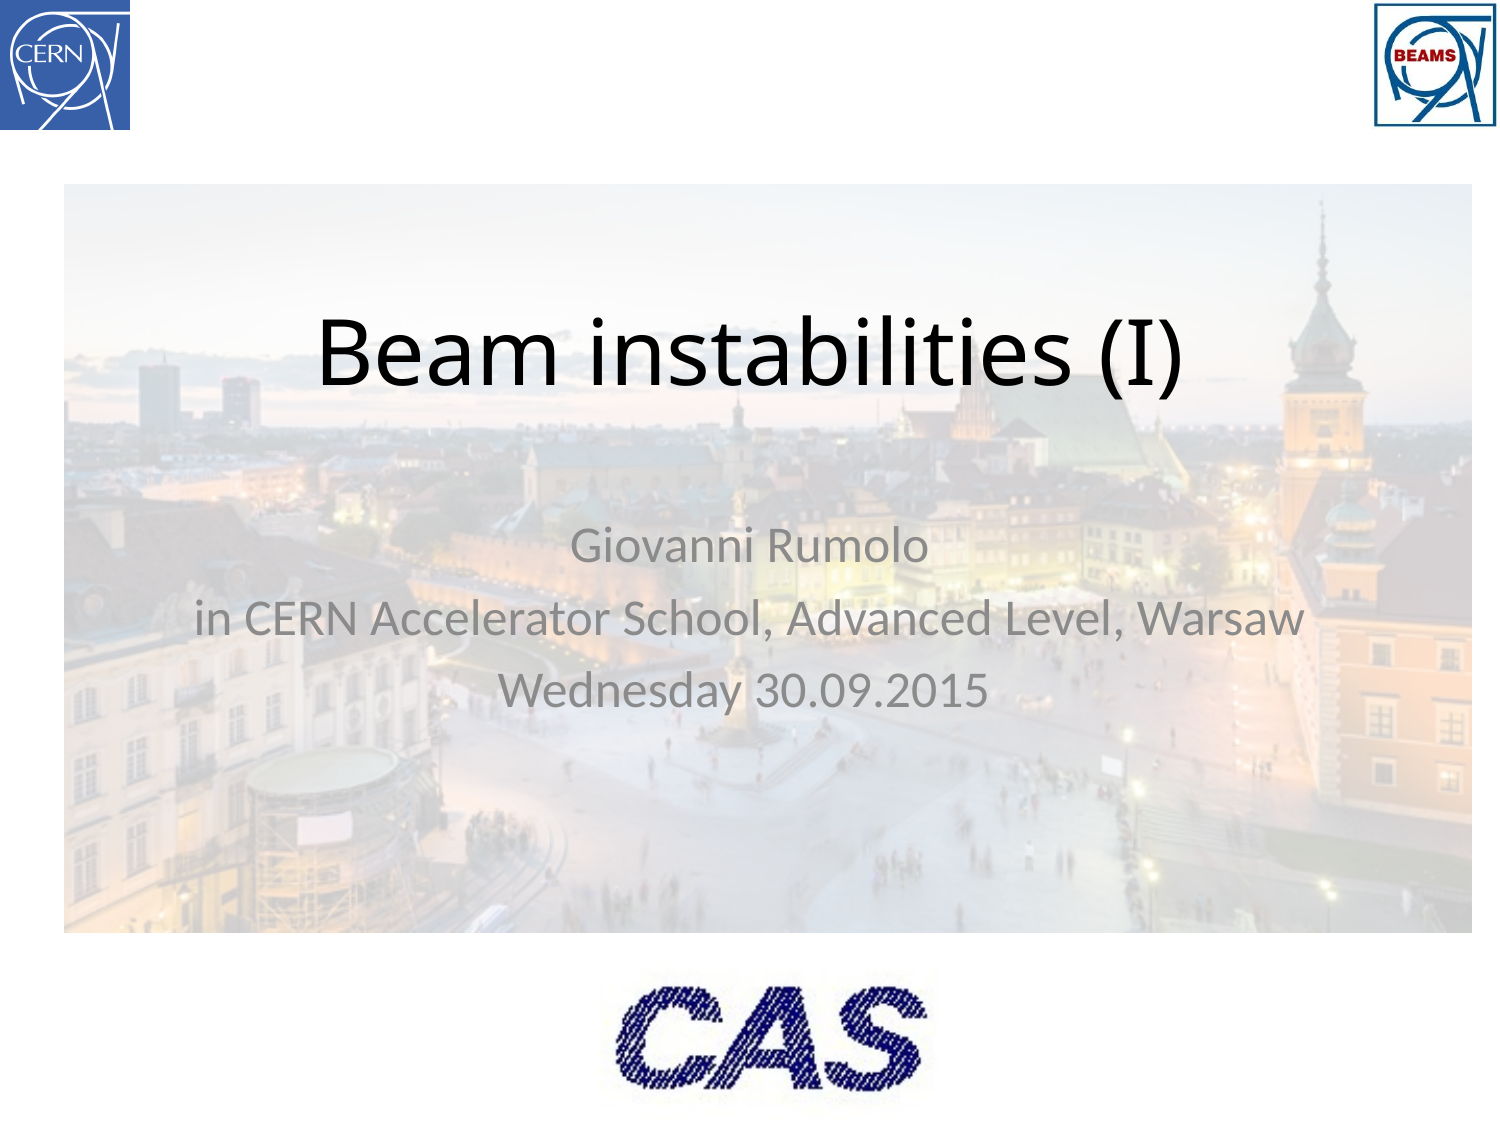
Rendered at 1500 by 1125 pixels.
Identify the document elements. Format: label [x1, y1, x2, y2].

picture [599, 953, 940, 1125]
picture [1369, 0, 1500, 131]
picture [64, 184, 1472, 933]
picture [0, 0, 131, 131]
